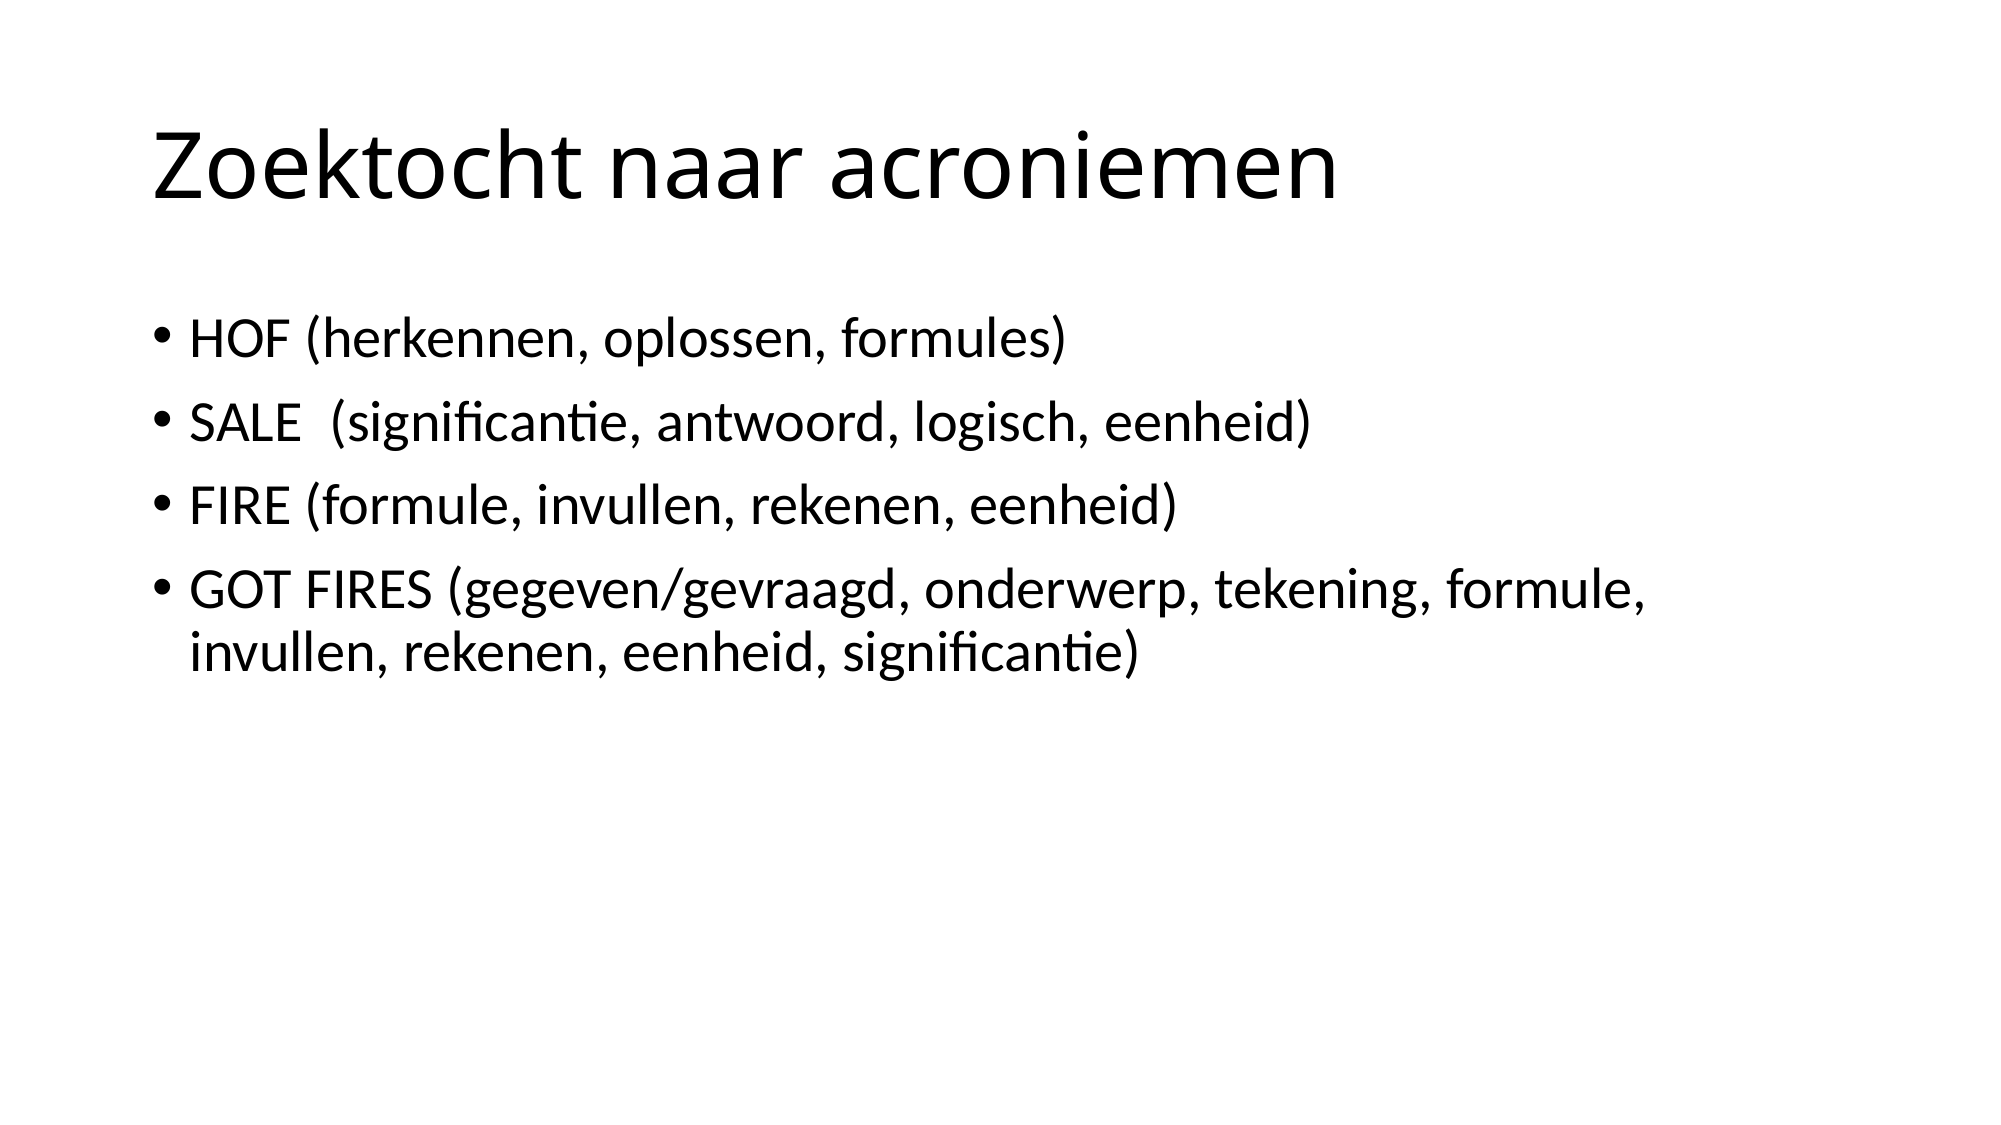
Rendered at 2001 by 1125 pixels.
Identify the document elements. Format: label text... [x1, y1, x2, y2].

title Zoektocht naar acroniemen [137, 59, 1863, 278]
list HOF (herkennen, oplossen, formules) SALE (significantie, antwoord, logisch, eenheid) FIRE (formule, invullen, rekenen, eenheid) GOT FIRES (gegeven/gevraagd, onderwerp, tekening, formule, invullen, rekenen, eenheid, significantie) [137, 299, 1863, 1014]
